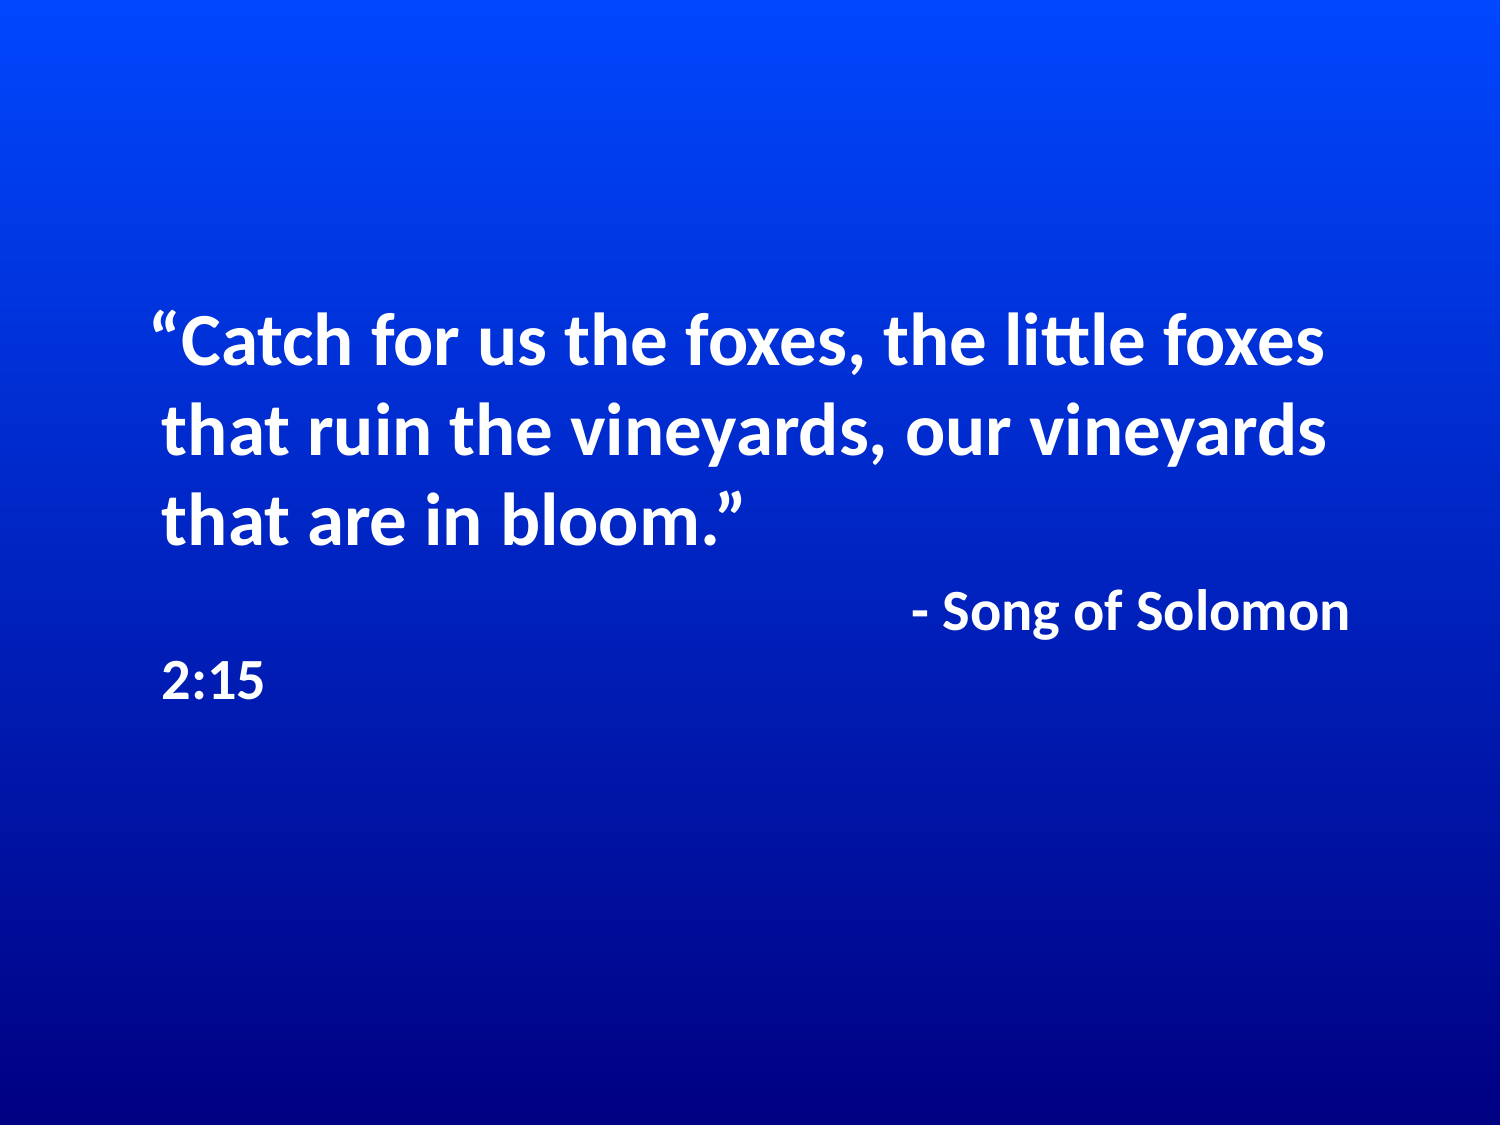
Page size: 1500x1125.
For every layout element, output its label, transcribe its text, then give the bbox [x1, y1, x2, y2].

list “Catch for us the foxes, the little foxes that ruin the vineyards, our vineyards that are in bloom.” - Song of Solomon 2:15 [24, 282, 1450, 1025]
